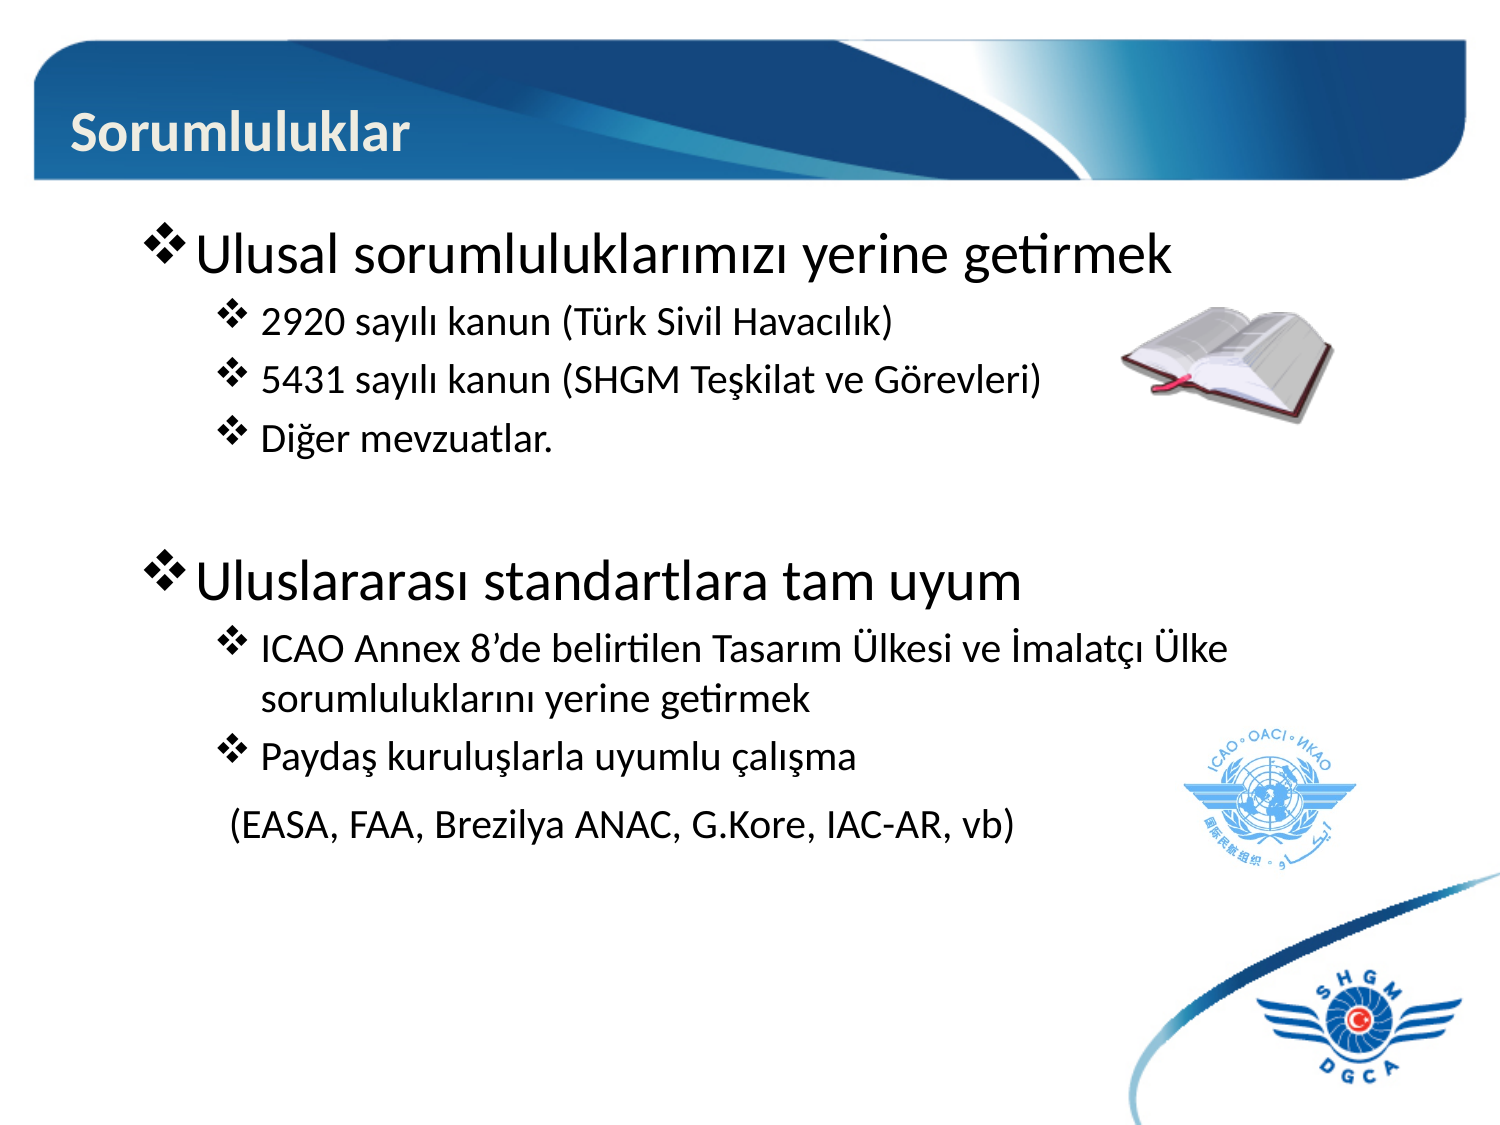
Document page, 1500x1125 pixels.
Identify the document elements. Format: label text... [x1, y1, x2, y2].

text_box Sorumluluklar [55, 85, 427, 171]
list Ulusal sorumluluklarımızı yerine getirmek 2920 sayılı kanun (Türk Sivil Havacılık) 5431 sayılı kanun (SHGM Teşkilat ve Görevleri) Diğer mevzuatlar. Uluslararası standartlara tam uyum ICAO Annex 8’de belirtilen Tasarım Ülkesi ve İmalatçı Ülke sorumluluklarını yerine getirmek Paydaş kuruluşlarla uyumlu çalışma (EASA, FAA, Brezilya ANAC, G.Kore, IAC-AR, vb) [123, 208, 1388, 988]
picture [0, 0, 1500, 1125]
